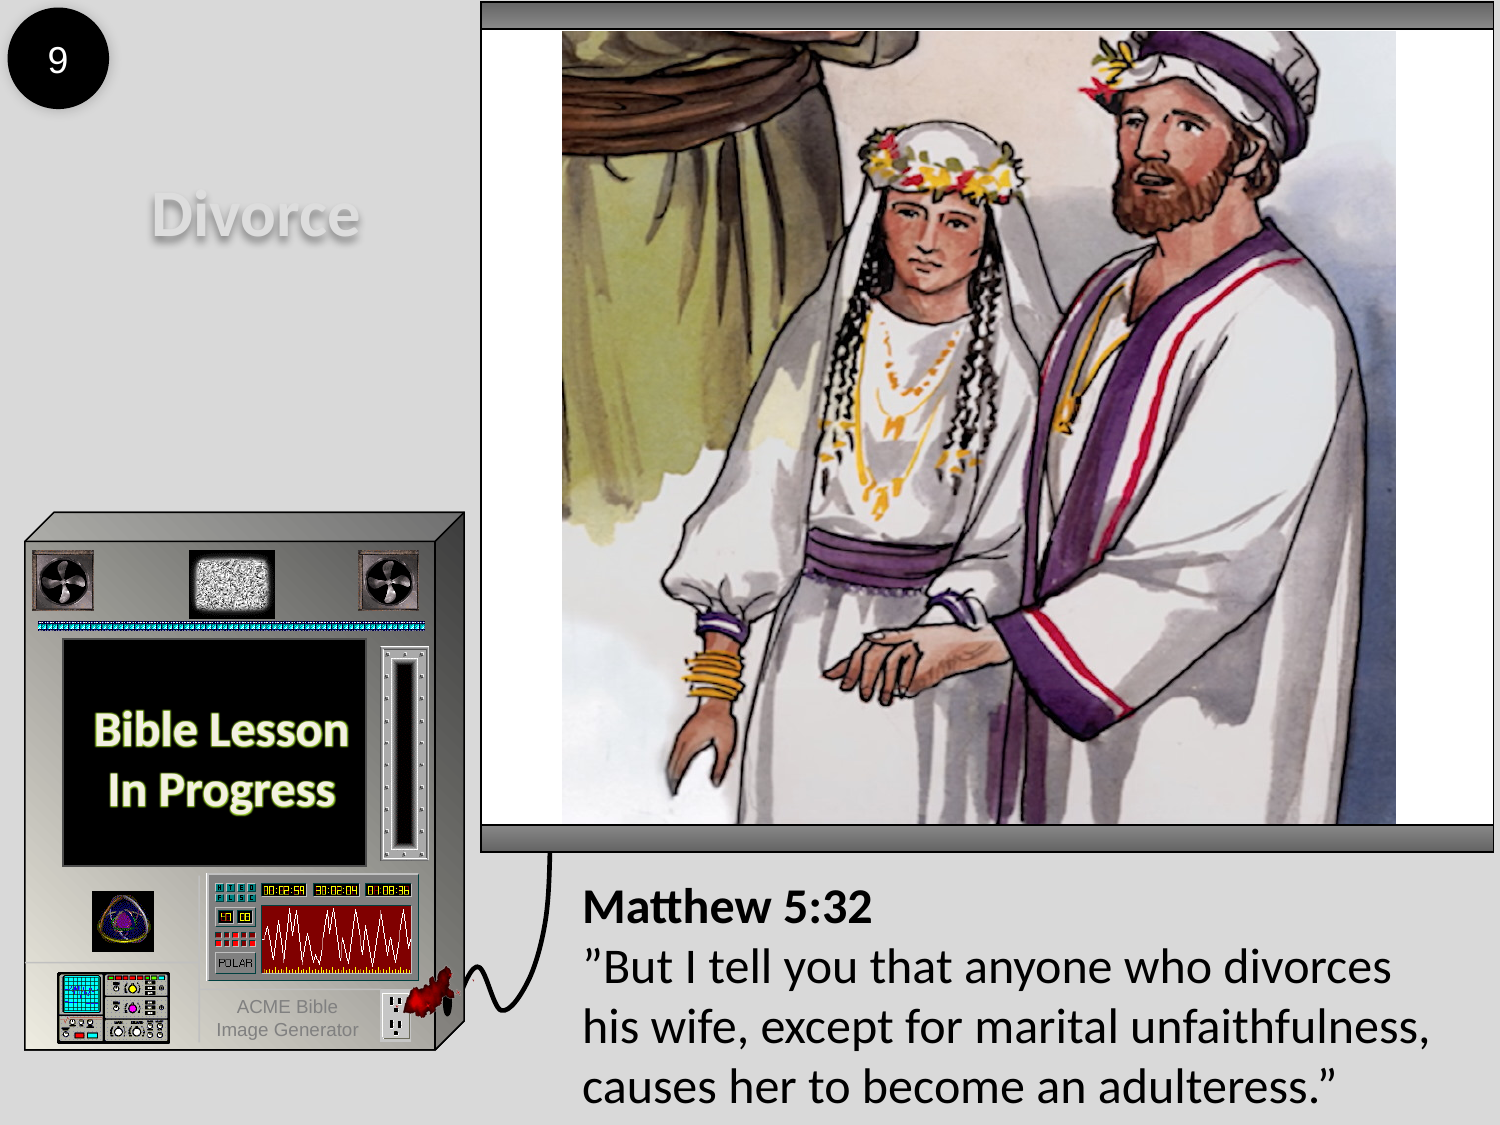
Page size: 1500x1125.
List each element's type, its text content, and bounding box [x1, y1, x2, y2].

picture [38, 621, 425, 631]
picture [32, 550, 94, 611]
text_box Matthew 5:32 ”But I tell you that anyone who divorces his wife, except for marital unfaithfulness, causes her to become an adulteress.” [567, 866, 1455, 1121]
picture [206, 873, 492, 1042]
text_box 9 [32, 28, 110, 89]
picture [57, 972, 170, 1044]
text_box [8, 8, 99, 109]
picture [562, 31, 1396, 825]
text_box Divorce [0, 162, 513, 212]
picture [189, 550, 275, 619]
picture [92, 891, 154, 952]
picture [380, 646, 429, 861]
picture [358, 550, 419, 611]
